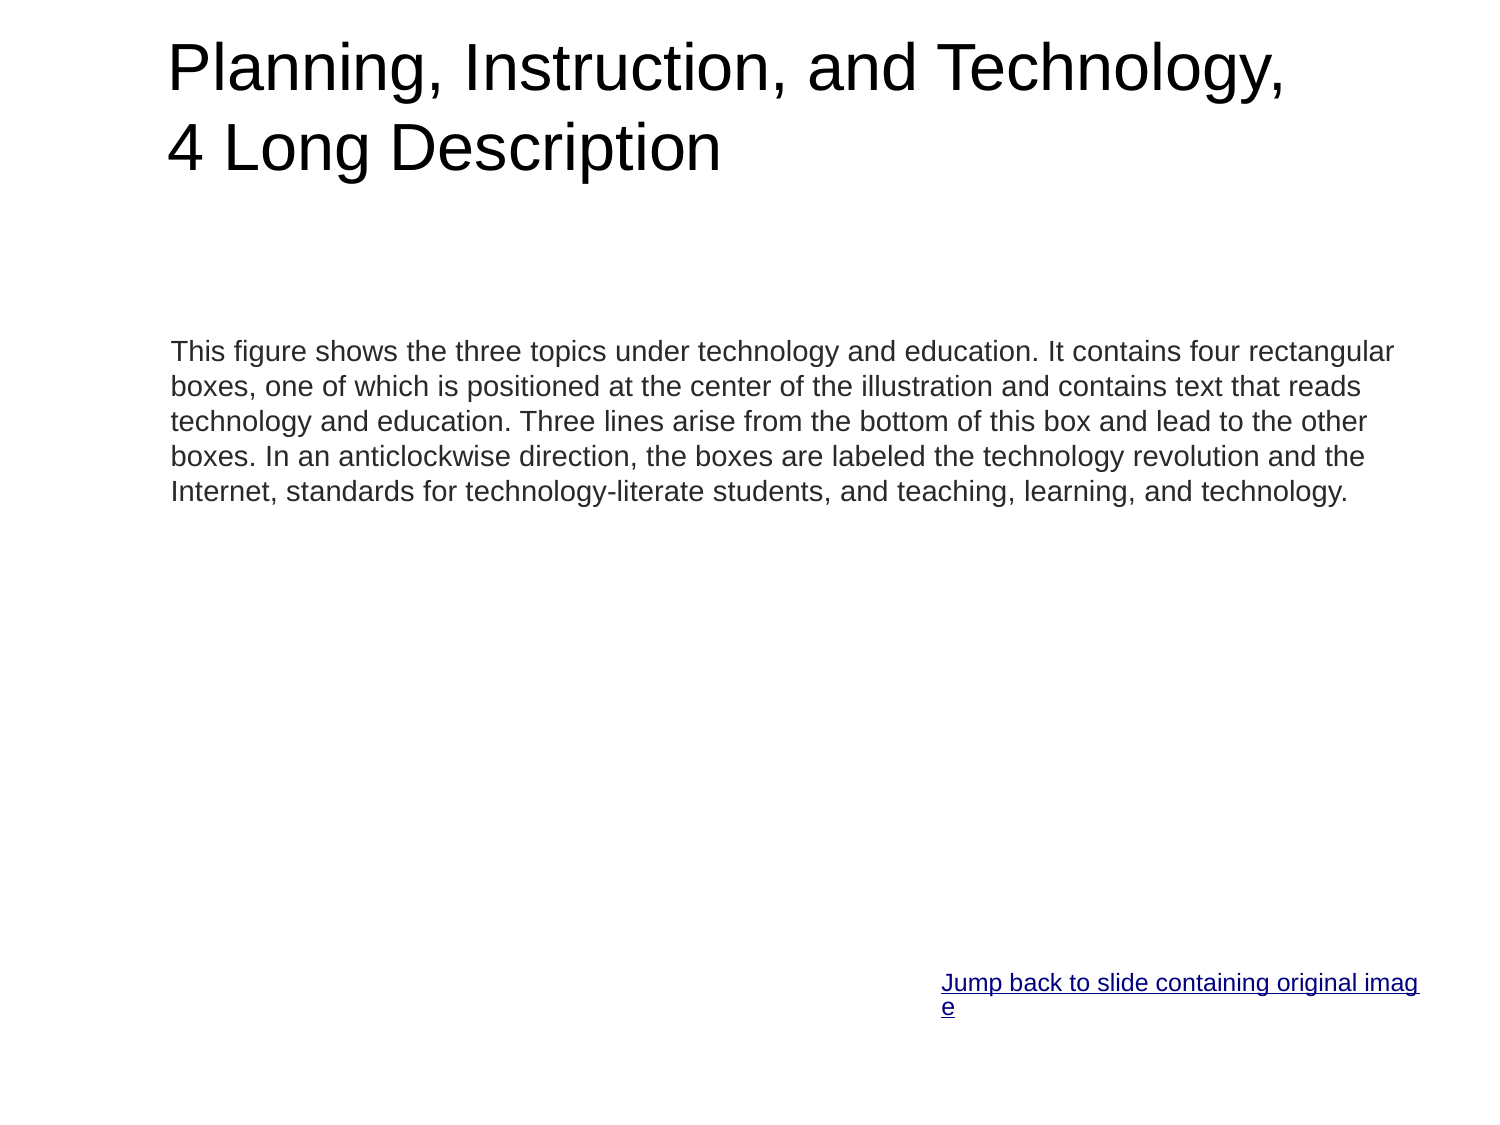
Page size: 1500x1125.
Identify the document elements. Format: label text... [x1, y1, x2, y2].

list This figure shows the three topics under technology and education. It contains four rectangular boxes, one of which is positioned at the center of the illustration and contains text that reads technology and education. Three lines arise from the bottom of this box and lead to the other boxes. In an anticlockwise direction, the boxes are labeled the technology revolution and the Internet, standards for technology-literate students, and teaching, learning, and technology. [155, 324, 1413, 525]
list Jump back to slide containing original image [926, 958, 1449, 1024]
title Planning, Instruction, and Technology, 4 Long Description [152, 15, 1328, 288]
